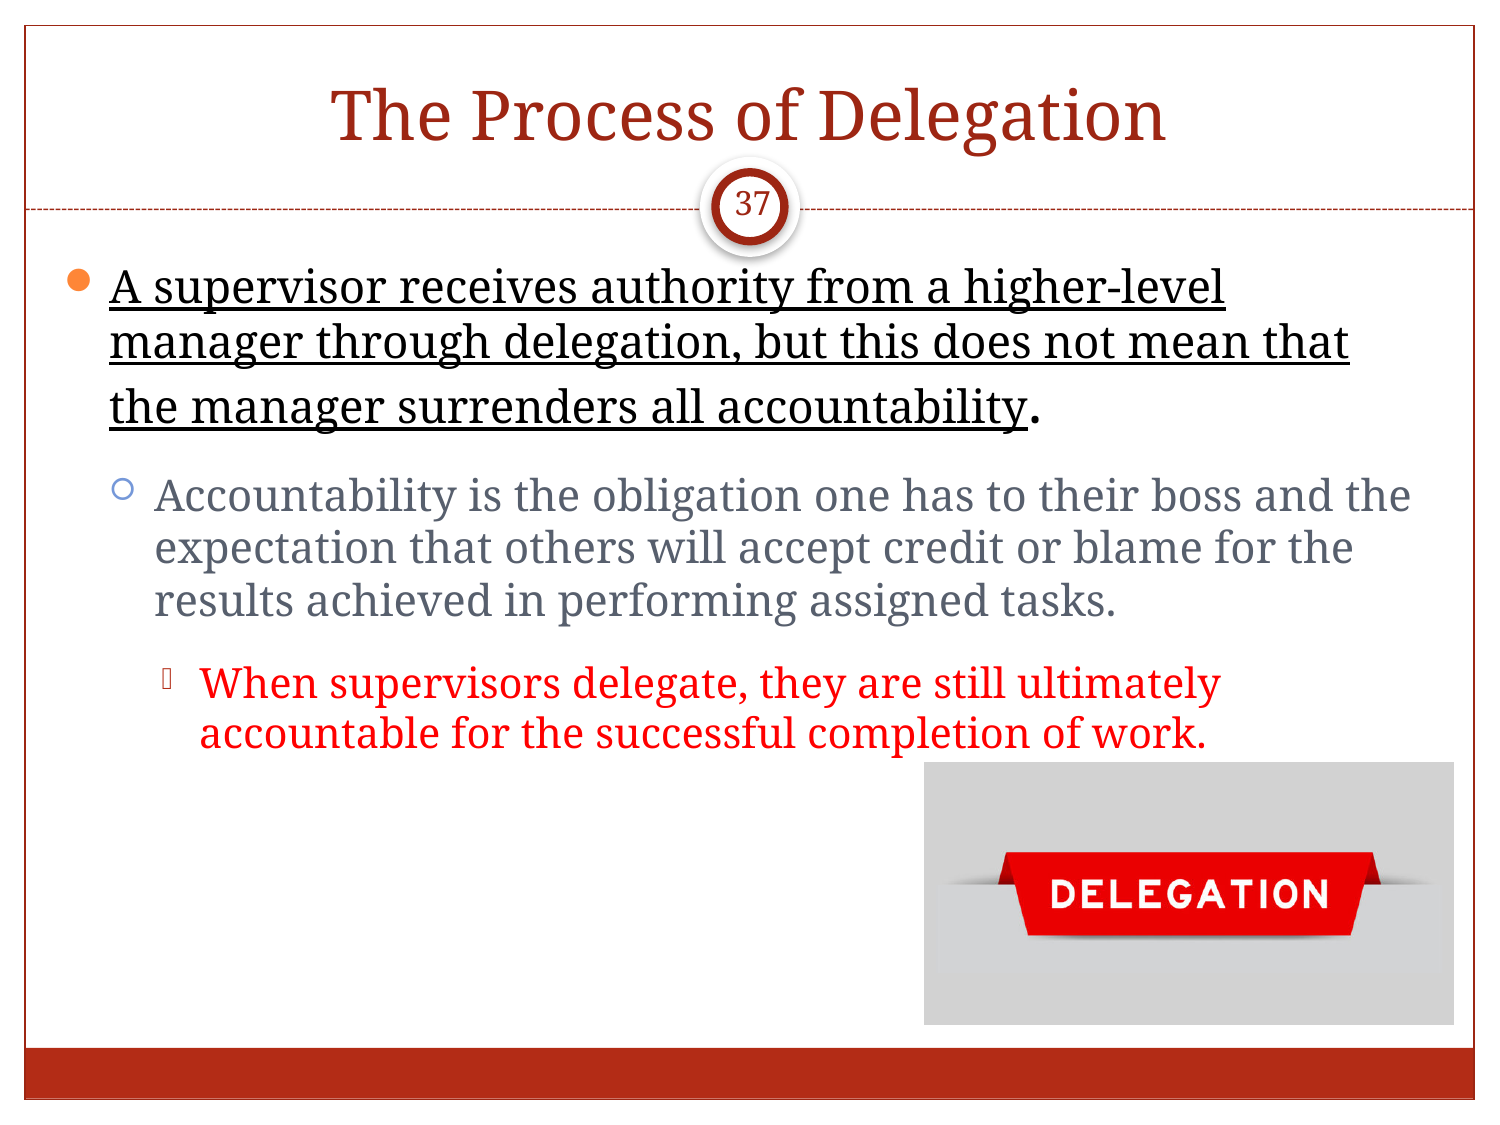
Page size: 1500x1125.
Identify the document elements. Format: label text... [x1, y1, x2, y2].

picture [924, 762, 1454, 1026]
title The Process of Delegation [49, 37, 1450, 162]
slide_number 37 [715, 168, 791, 241]
list A supervisor receives authority from a higher-level manager through delegation, but this does not mean that the manager surrenders all accountability. Accountability is the obligation one has to their boss and the expectation that others will accept credit or blame for the results achieved in performing assigned tasks. When supervisors delegate, they are still ultimately accountable for the successful completion of work. [49, 250, 1445, 1001]
